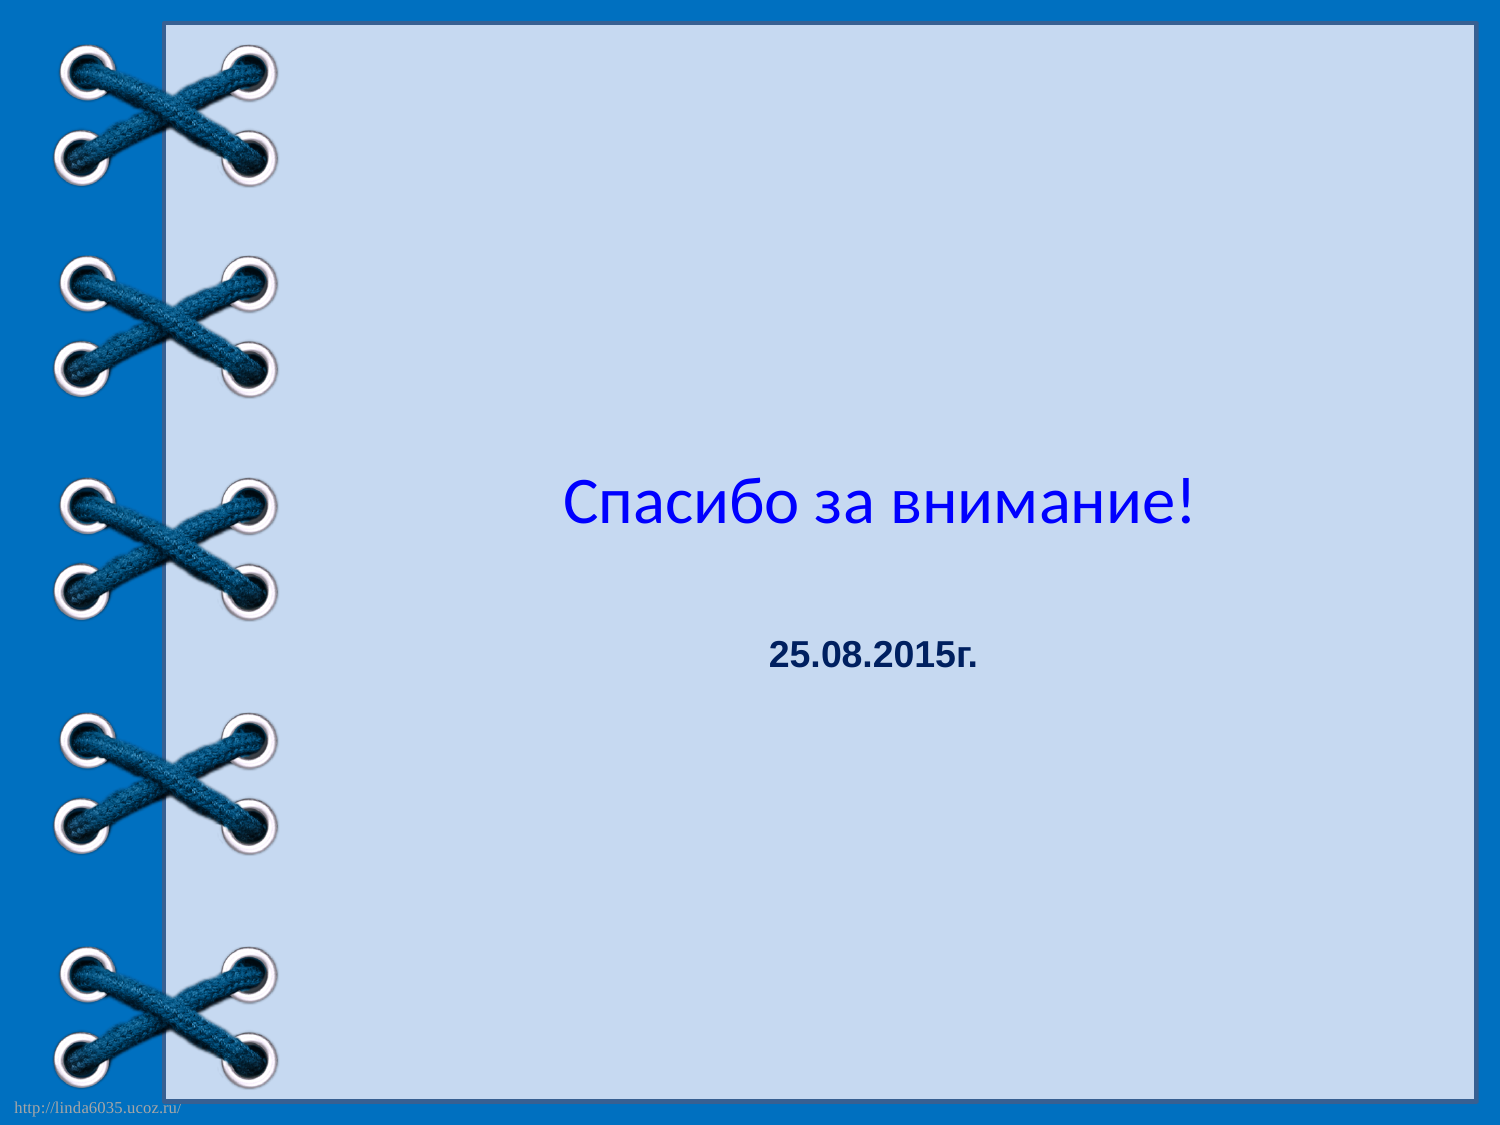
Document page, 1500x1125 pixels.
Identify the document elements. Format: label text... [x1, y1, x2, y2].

picture [35, 937, 286, 1097]
picture [35, 703, 286, 863]
picture [35, 246, 286, 406]
picture [35, 35, 286, 195]
list Спасибо за внимание! [336, 262, 1425, 1005]
text_box 25.08.2015г. [628, 532, 1022, 683]
picture [35, 468, 286, 629]
